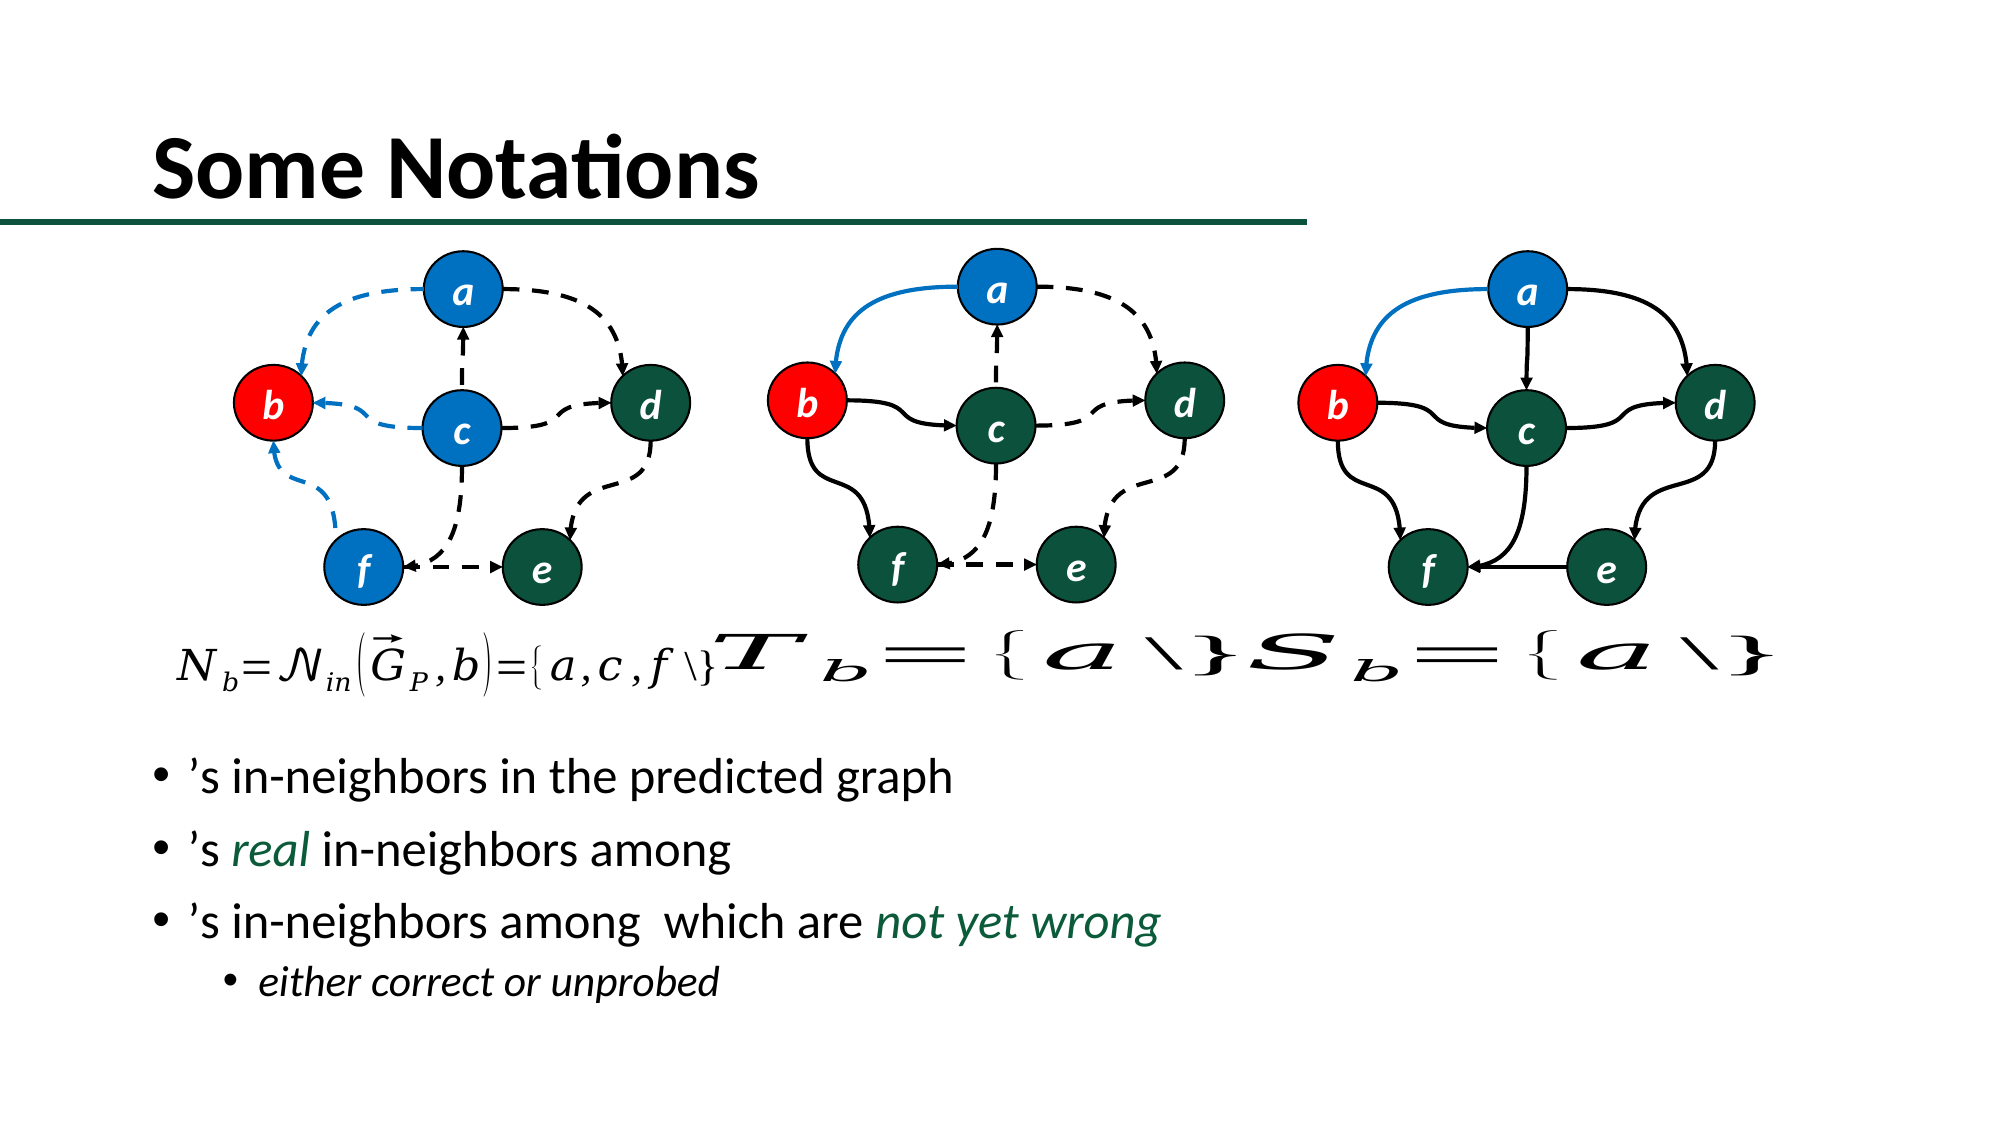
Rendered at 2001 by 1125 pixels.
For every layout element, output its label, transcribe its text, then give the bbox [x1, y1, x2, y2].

title Some Notations [137, 59, 1863, 278]
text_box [1446, 486, 1548, 546]
text_box b [1297, 363, 1379, 442]
text_box d [1674, 363, 1756, 442]
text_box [382, 486, 484, 546]
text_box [1383, 271, 1471, 394]
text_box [560, 450, 661, 531]
text_box a [422, 250, 504, 324]
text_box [254, 459, 355, 522]
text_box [1567, 289, 1688, 376]
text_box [846, 400, 957, 426]
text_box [1036, 286, 1157, 374]
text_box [502, 289, 623, 376]
text_box e [1035, 525, 1117, 604]
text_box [1094, 447, 1195, 529]
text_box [1319, 459, 1419, 522]
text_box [1565, 402, 1676, 429]
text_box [1625, 450, 1725, 531]
text_box a [956, 247, 1038, 326]
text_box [319, 271, 406, 394]
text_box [1035, 400, 1146, 426]
text_box f [857, 525, 939, 604]
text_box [1377, 402, 1487, 429]
text_box c [955, 386, 1037, 465]
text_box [312, 402, 423, 429]
text_box b [766, 361, 848, 440]
text_box d [1144, 361, 1226, 440]
text_box e [1566, 528, 1648, 606]
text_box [916, 484, 1018, 544]
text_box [853, 268, 940, 392]
text_box f [1387, 528, 1469, 606]
text_box c [1486, 389, 1567, 467]
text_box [788, 456, 889, 520]
text_box [162, 324, 1888, 1039]
text_box a [1487, 250, 1569, 328]
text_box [501, 402, 612, 429]
